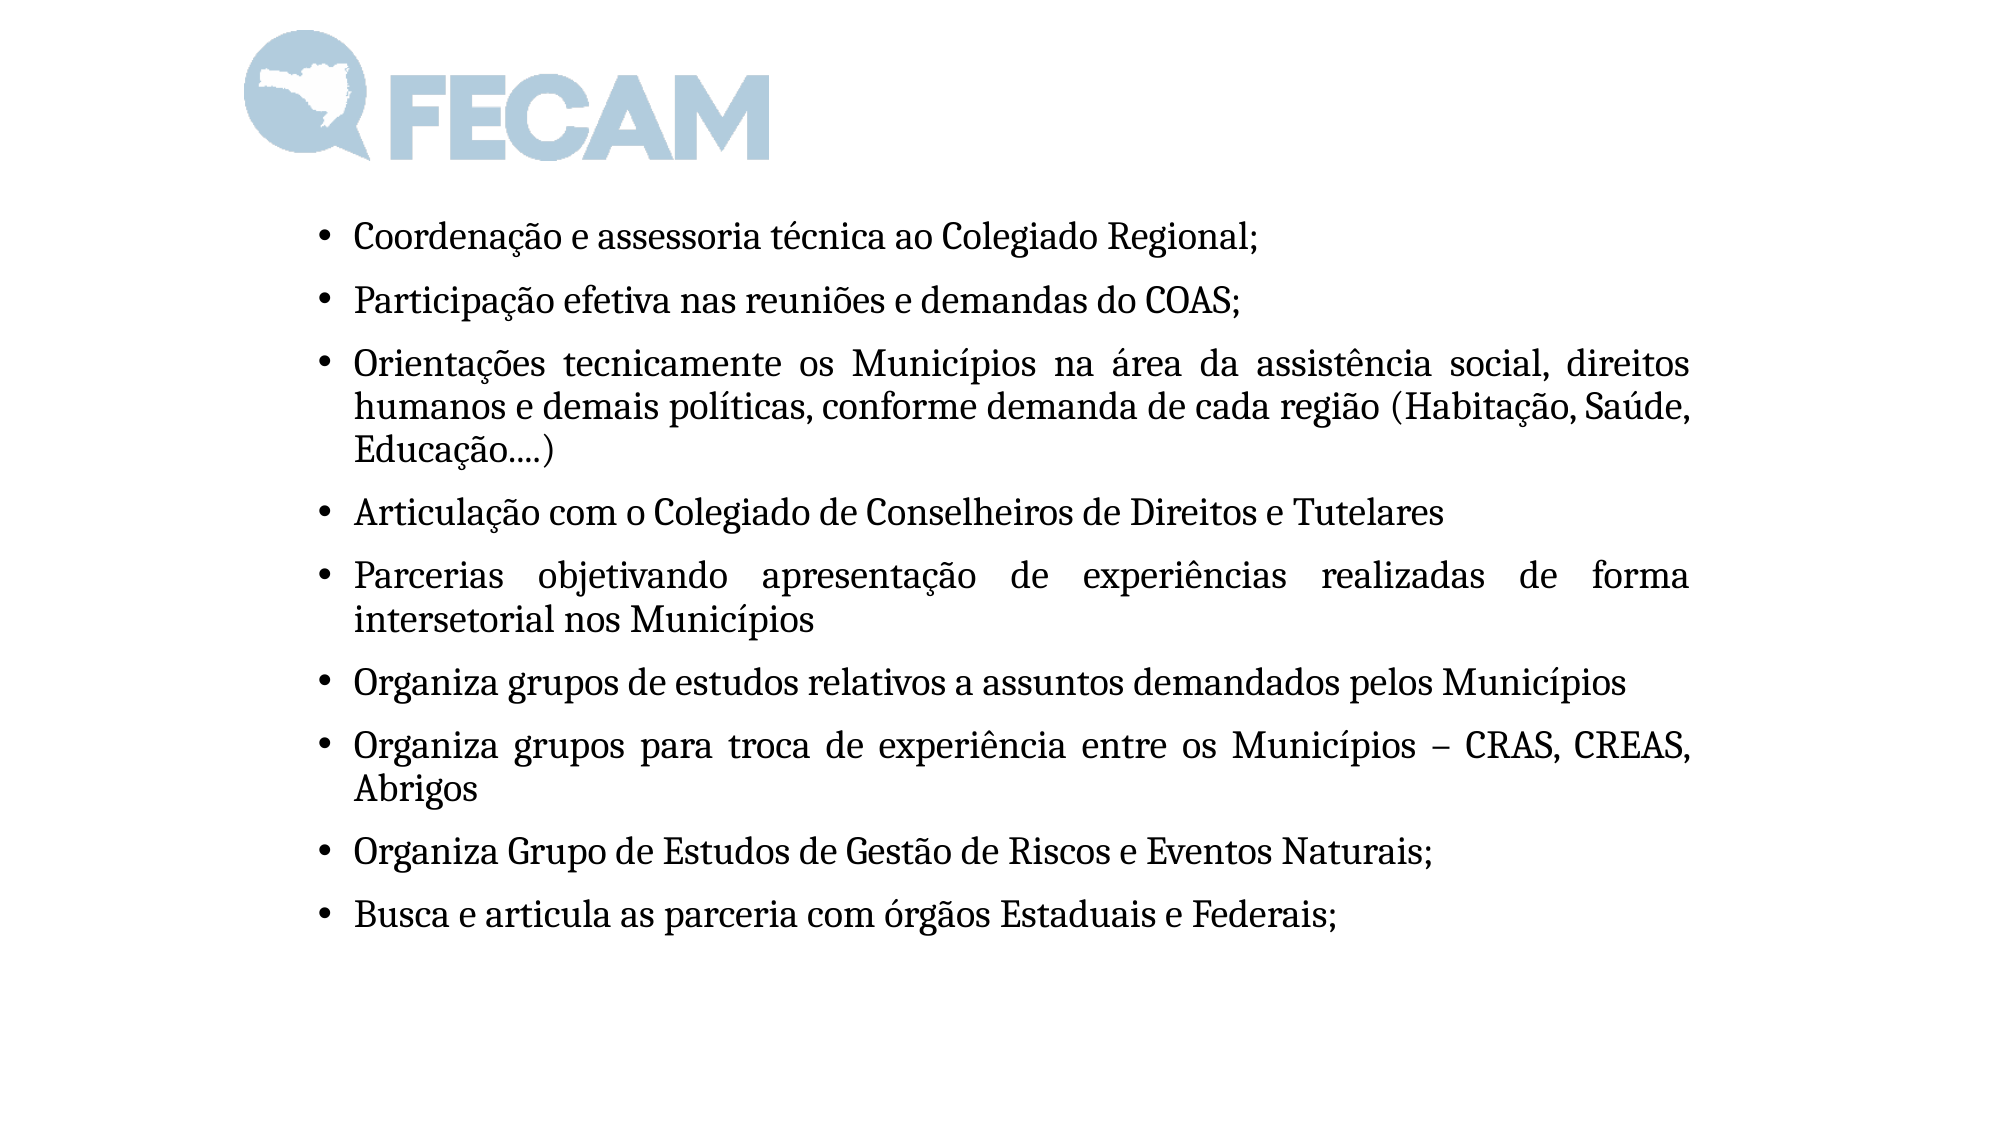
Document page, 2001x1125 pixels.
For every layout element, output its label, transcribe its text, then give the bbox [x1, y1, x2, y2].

list Coordenação e assessoria técnica ao Colegiado Regional; Participação efetiva nas reuniões e demandas do COAS; Orientações tecnicamente os Municípios na área da assistência social, direitos humanos e demais políticas, conforme demanda de cada região (Habitação, Saúde, Educação....) Articulação com o Colegiado de Conselheiros de Direitos e Tutelares Parcerias objetivando apresentação de experiências realizadas de forma intersetorial nos Municípios Organiza grupos de estudos relativos a assuntos demandados pelos Municípios Organiza grupos para troca de experiência entre os Municípios – CRAS, CREAS, Abrigos Organiza Grupo de Estudos de Gestão de Riscos e Eventos Naturais; Busca e articula as parceria com órgãos Estaduais e Federais; [303, 208, 1707, 951]
picture [244, 30, 769, 161]
